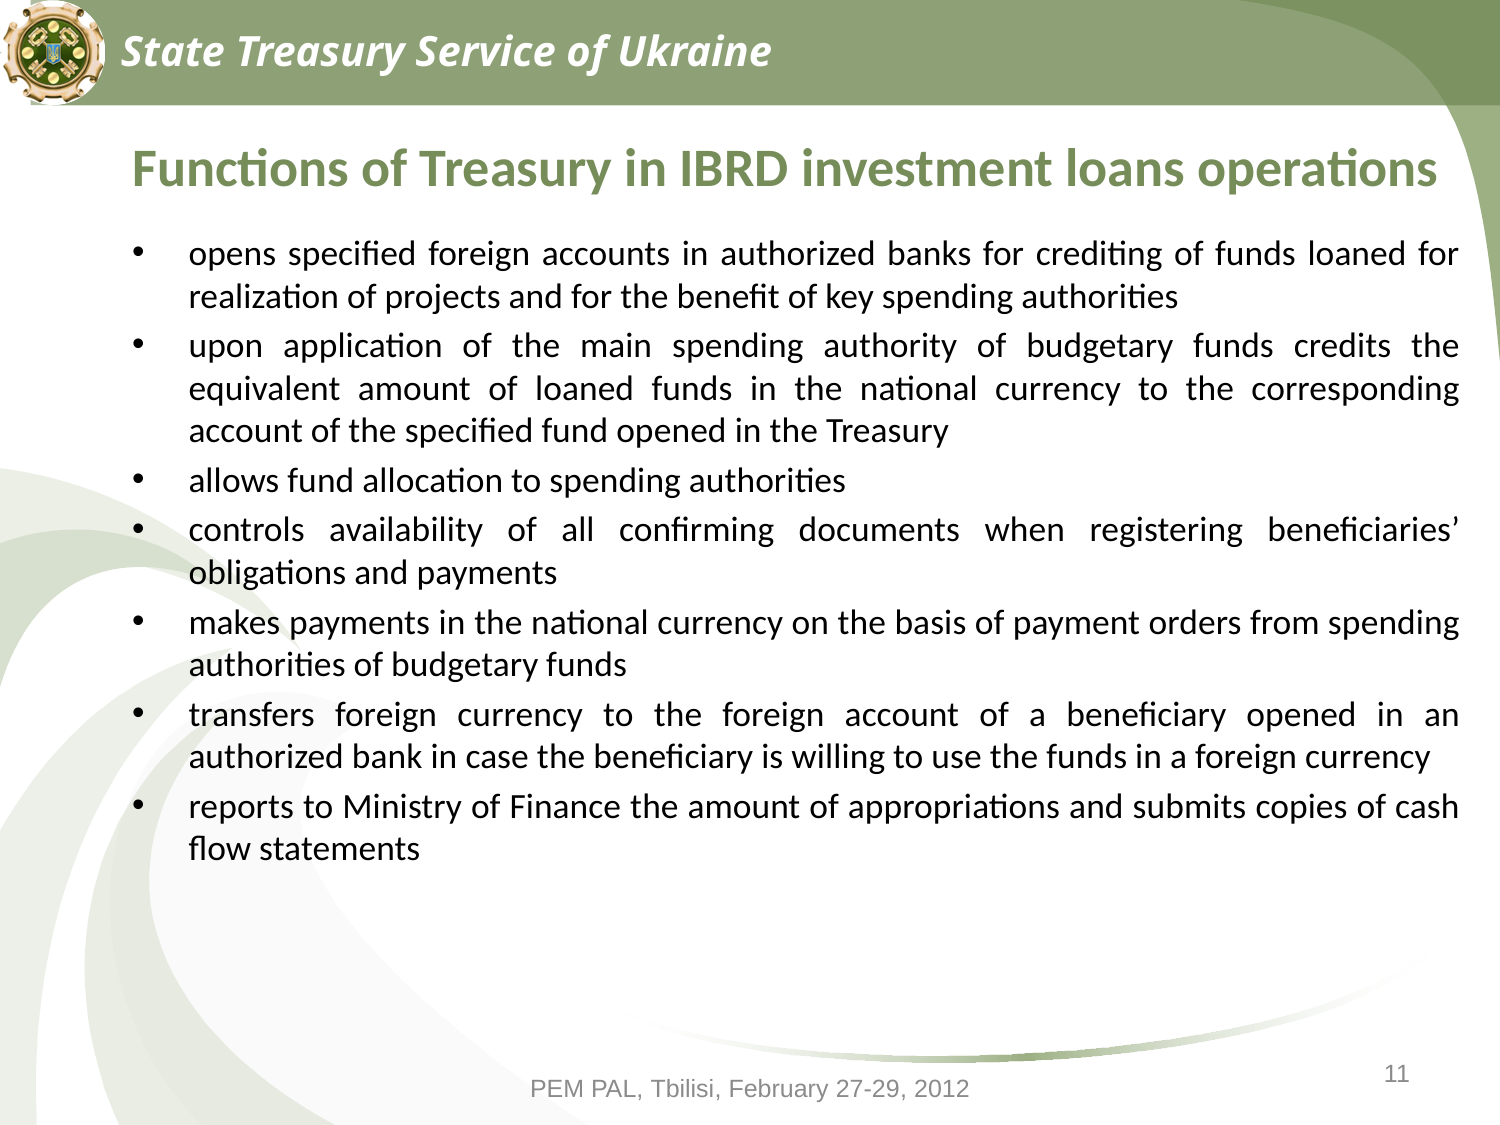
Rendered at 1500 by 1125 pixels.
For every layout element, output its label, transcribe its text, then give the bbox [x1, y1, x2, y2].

footer PEM PAL, Tbilisi, February 27-29, 2012 [398, 1050, 1102, 1125]
list opens specified foreign accounts in authorized banks for crediting of funds loaned for realization of projects and for the benefit of key spending authorities upon application of the main spending authority of budgetary funds credits the equivalent amount of loaned funds in the national currency to the corresponding account of the specified fund opened in the Treasury allows fund allocation to spending authorities controls availability of all confirming documents when registering beneficiaries’ obligations and payments makes payments in the national currency on the basis of payment orders from spending authorities of budgetary funds transfers foreign currency to the foreign account of a beneficiary opened in an authorized bank in case the beneficiary is willing to use the funds in a foreign currency reports to Ministry of Finance the amount of appropriations and submits copies of cash flow statements [116, 222, 1477, 1044]
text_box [0, 0, 1500, 106]
slide_number 11 [1074, 1044, 1425, 1103]
title Functions of Treasury in IBRD investment loans operations [116, 115, 1466, 222]
